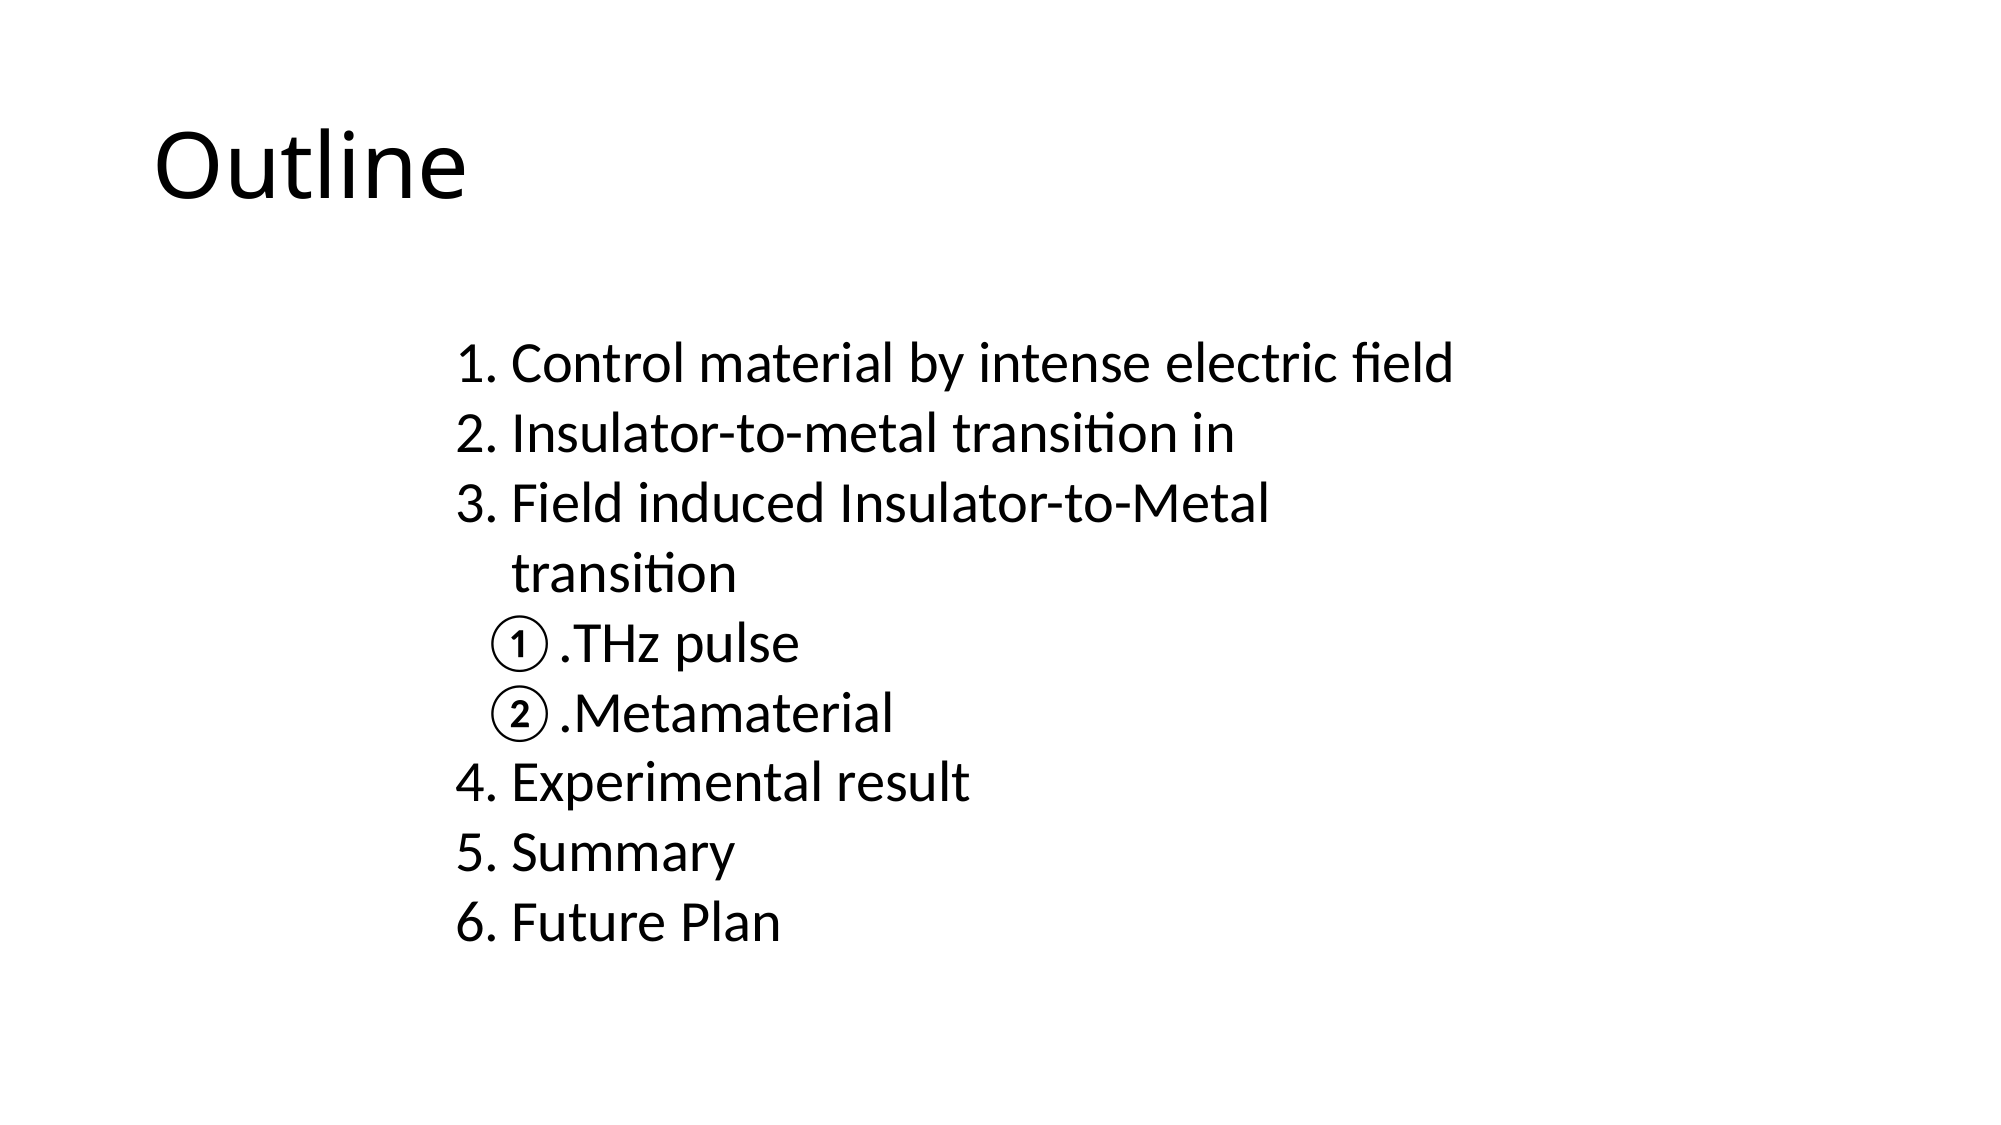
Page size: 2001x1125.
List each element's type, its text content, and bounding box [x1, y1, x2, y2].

title Outline [137, 59, 1863, 278]
